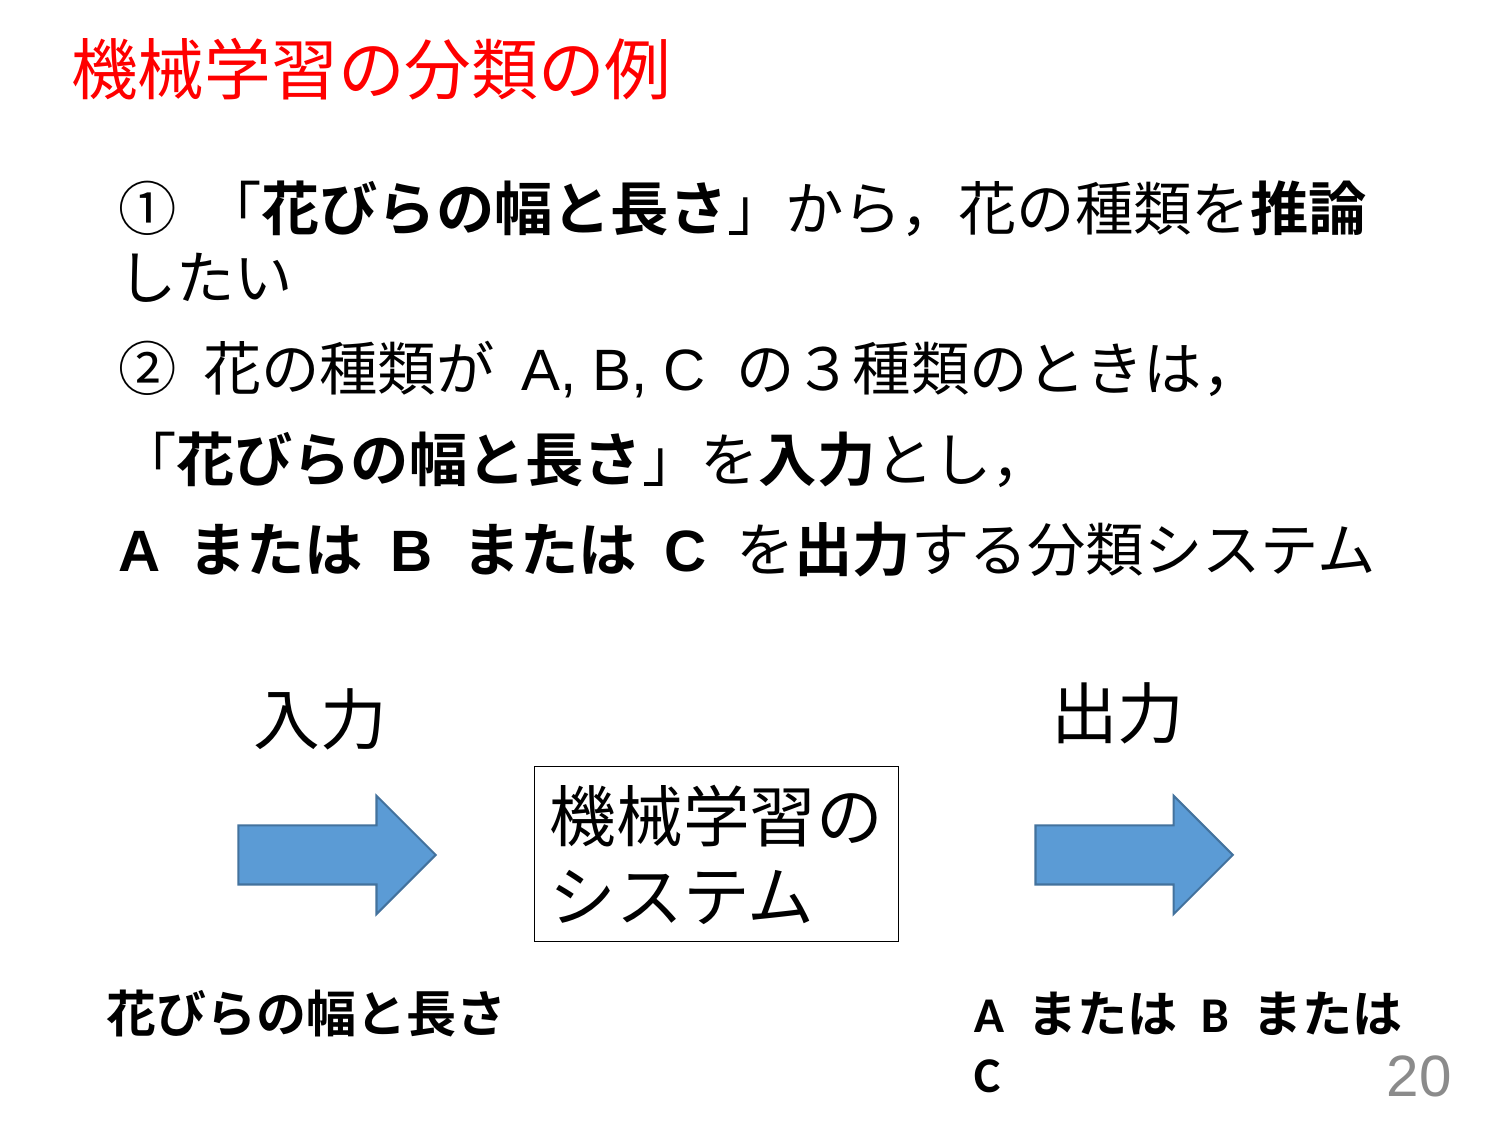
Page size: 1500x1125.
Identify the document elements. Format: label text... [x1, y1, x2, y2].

text_box 出力 [1036, 664, 1200, 760]
list ① 「花びらの幅と長さ」から，花の種類を推論したい ② 花の種類が A, B, C の３種類のときは， 「花びらの幅と長さ」を入力とし， A または B または C を出力する分類システム [103, 164, 1397, 884]
slide_number 20 [1129, 1042, 1467, 1103]
text_box 花びらの幅と長さ [91, 974, 842, 1050]
title 機械学習の分類の例 [55, 34, 1444, 112]
text_box 入力 [239, 670, 403, 766]
text_box [1034, 793, 1235, 917]
text_box [237, 793, 438, 917]
text_box A または B または C [959, 974, 1444, 1110]
text_box 機械学習の システム [534, 766, 899, 942]
